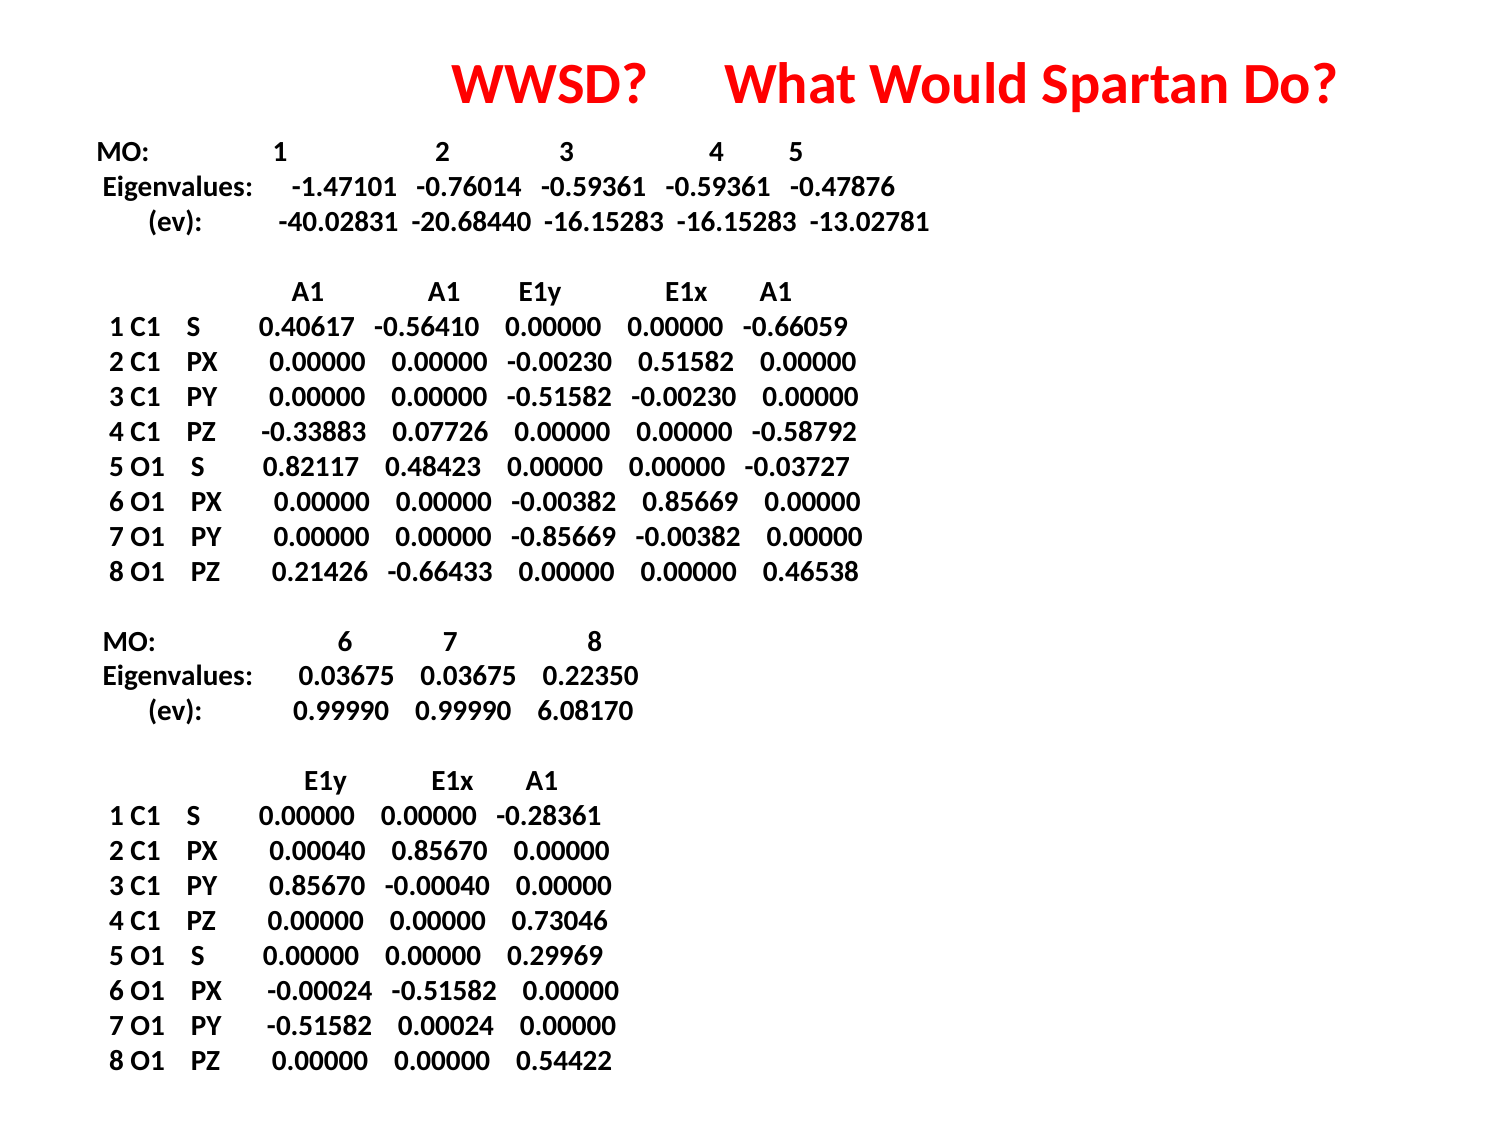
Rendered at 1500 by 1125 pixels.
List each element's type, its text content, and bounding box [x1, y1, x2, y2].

text_box WWSD? [437, 37, 677, 123]
text_box MO: 1 2 3 4 5 Eigenvalues: -1.47101 -0.76014 -0.59361 -0.59361 -0.47876 (ev): -40.02831 -20.68440 -16.15283 -16.15283 -13.02781 A1 A1 E1y E1x A1 1 C1 S 0.40617 -0.56410 0.00000 0.00000 -0.66059 2 C1 PX 0.00000 0.00000 -0.00230 0.51582 0.00000 3 C1 PY 0.00000 0.00000 -0.51582 -0.00230 0.00000 4 C1 PZ -0.33883 0.07726 0.00000 0.00000 -0.58792 5 O1 S 0.82117 0.48423 0.00000 0.00000 -0.03727 6 O1 PX 0.00000 0.00000 -0.00382 0.85669 0.00000 7 O1 PY 0.00000 0.00000 -0.85669 -0.00382 0.00000 8 O1 PZ 0.21426 -0.66433 0.00000 0.00000 0.46538 MO: 6 7 8 Eigenvalues: 0.03675 0.03675 0.22350 (ev): 0.99990 0.99990 6.08170 E1y E1x A1 1 C1 S 0.00000 0.00000 -0.28361 2 C1 PX 0.00040 0.85670 0.00000 3 C1 PY 0.85670 -0.00040 0.00000 4 C1 PZ 0.00000 0.00000 0.73046 5 O1 S 0.00000 0.00000 0.29969 6 O1 PX -0.00024 -0.51582 0.00000 7 O1 PY -0.51582 0.00024 0.00000 8 O1 PZ 0.00000 0.00000 0.54422 [74, 124, 1500, 1084]
text_box What Would Spartan Do? [709, 37, 1353, 123]
